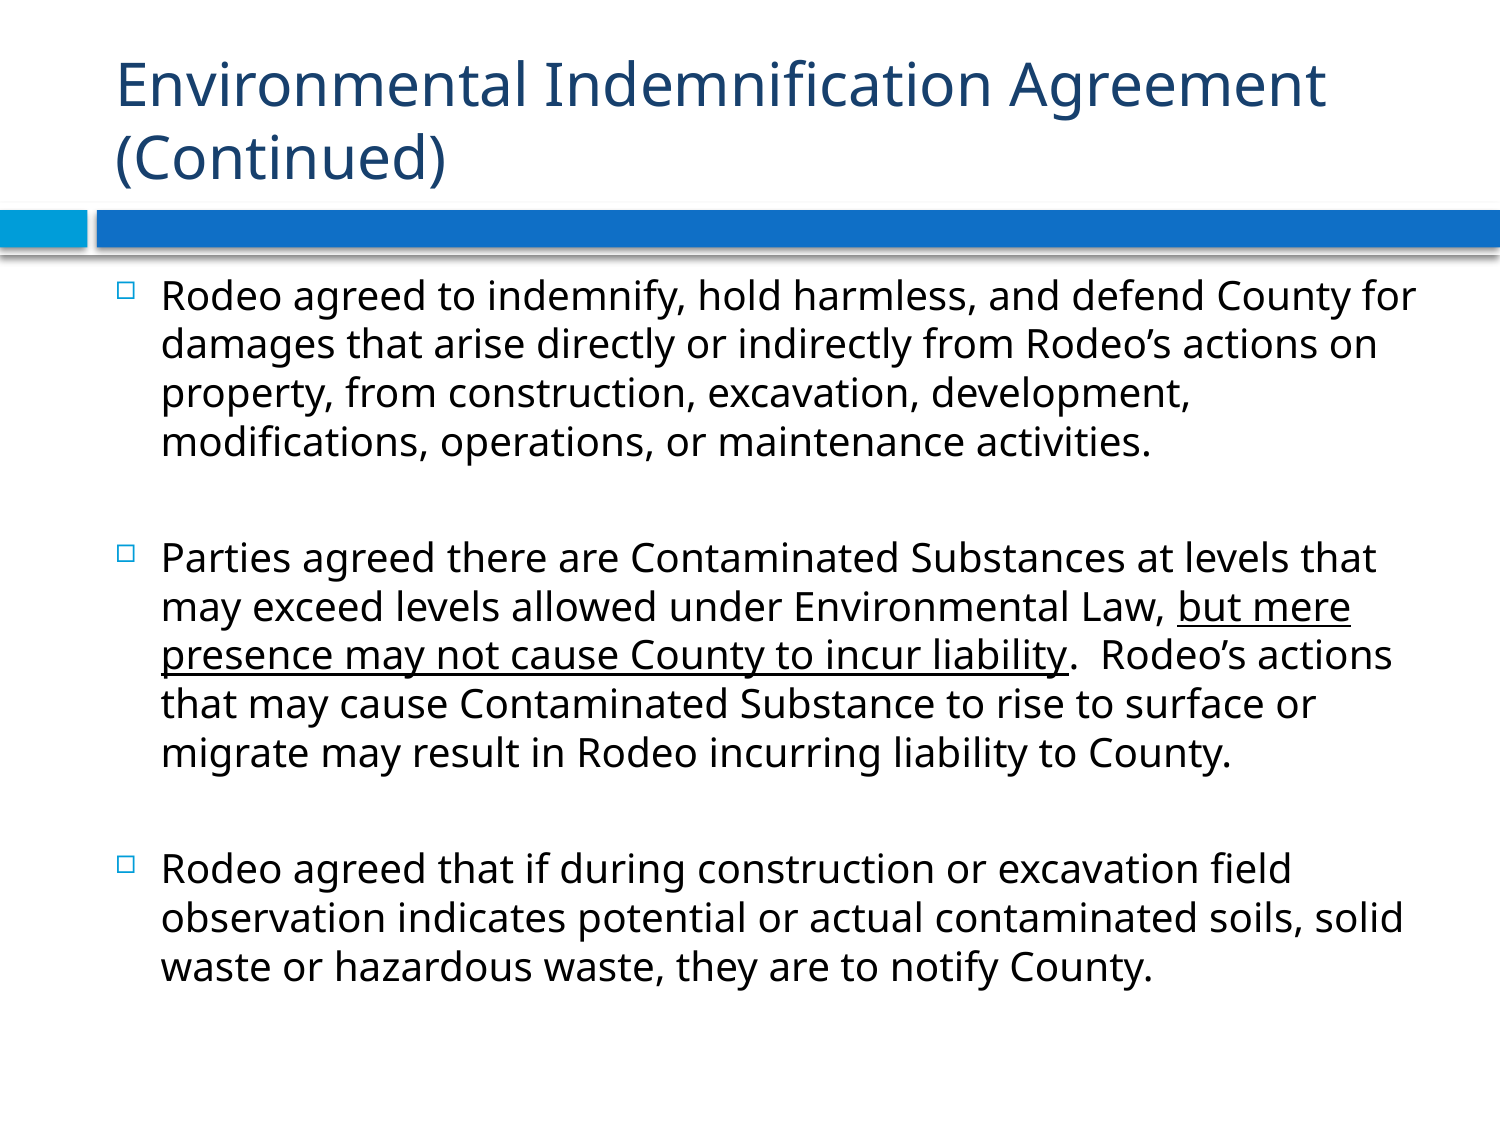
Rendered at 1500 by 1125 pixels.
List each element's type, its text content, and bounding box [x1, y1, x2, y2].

list Rodeo agreed to indemnify, hold harmless, and defend County for damages that arise directly or indirectly from Rodeo’s actions on property, from construction, excavation, development, modifications, operations, or maintenance activities. Parties agreed there are Contaminated Substances at levels that may exceed levels allowed under Environmental Law, but mere presence may not cause County to incur liability. Rodeo’s actions that may cause Contaminated Substance to rise to surface or migrate may result in Rodeo incurring liability to County. Rodeo agreed that if during construction or excavation field observation indicates potential or actual contaminated soils, solid waste or hazardous waste, they are to notify County. [100, 262, 1438, 1000]
title Environmental Indemnification Agreement (Continued) [100, 37, 1438, 200]
